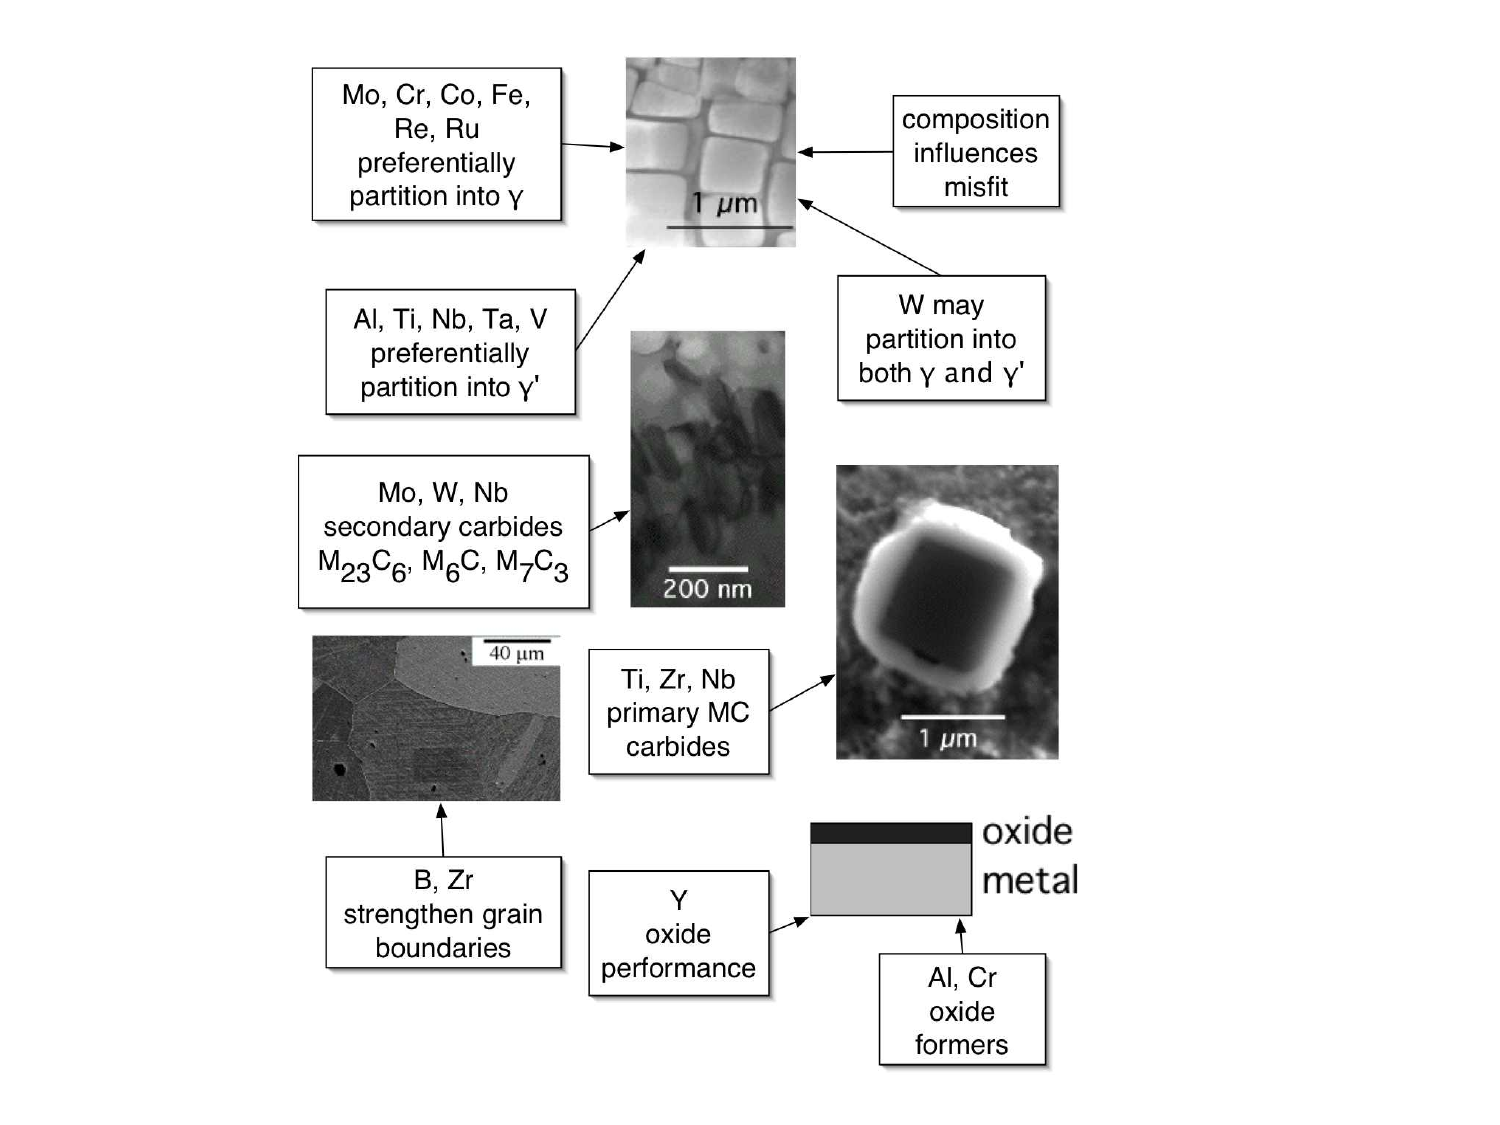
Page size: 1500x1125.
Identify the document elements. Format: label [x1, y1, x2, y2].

picture [287, 49, 1107, 1076]
